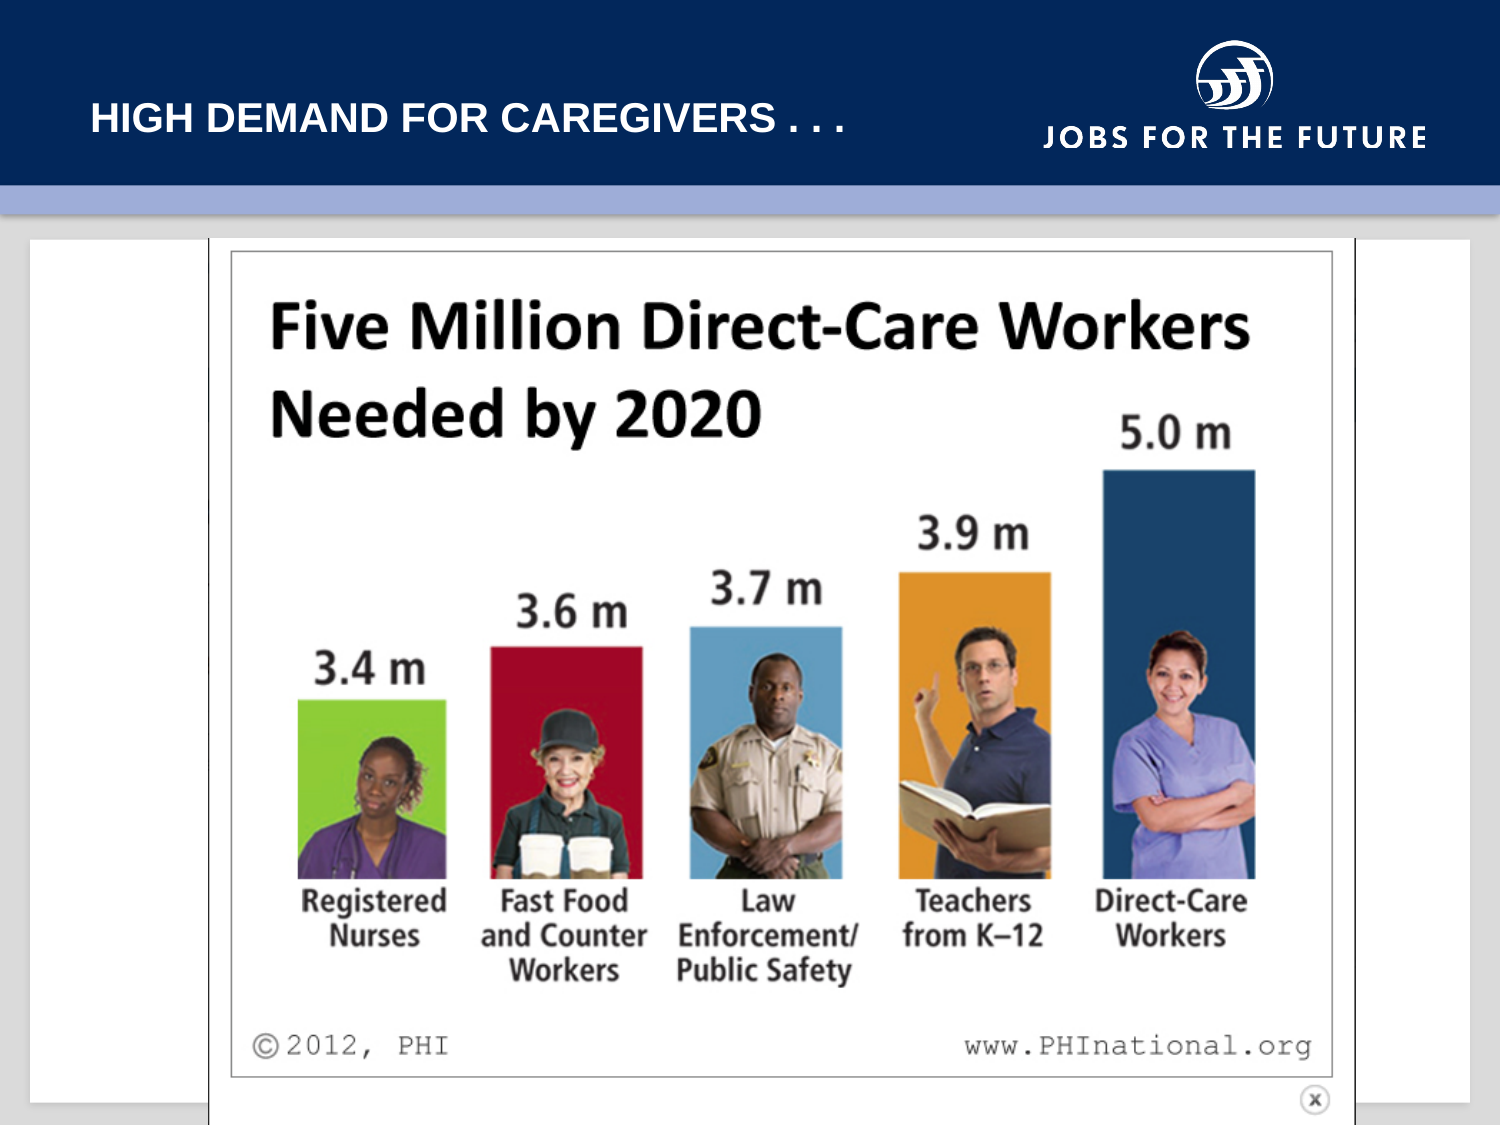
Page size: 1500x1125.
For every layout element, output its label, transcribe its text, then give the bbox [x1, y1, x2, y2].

title High demand for caregivers . . . [75, 45, 1013, 188]
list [208, 237, 1356, 1125]
